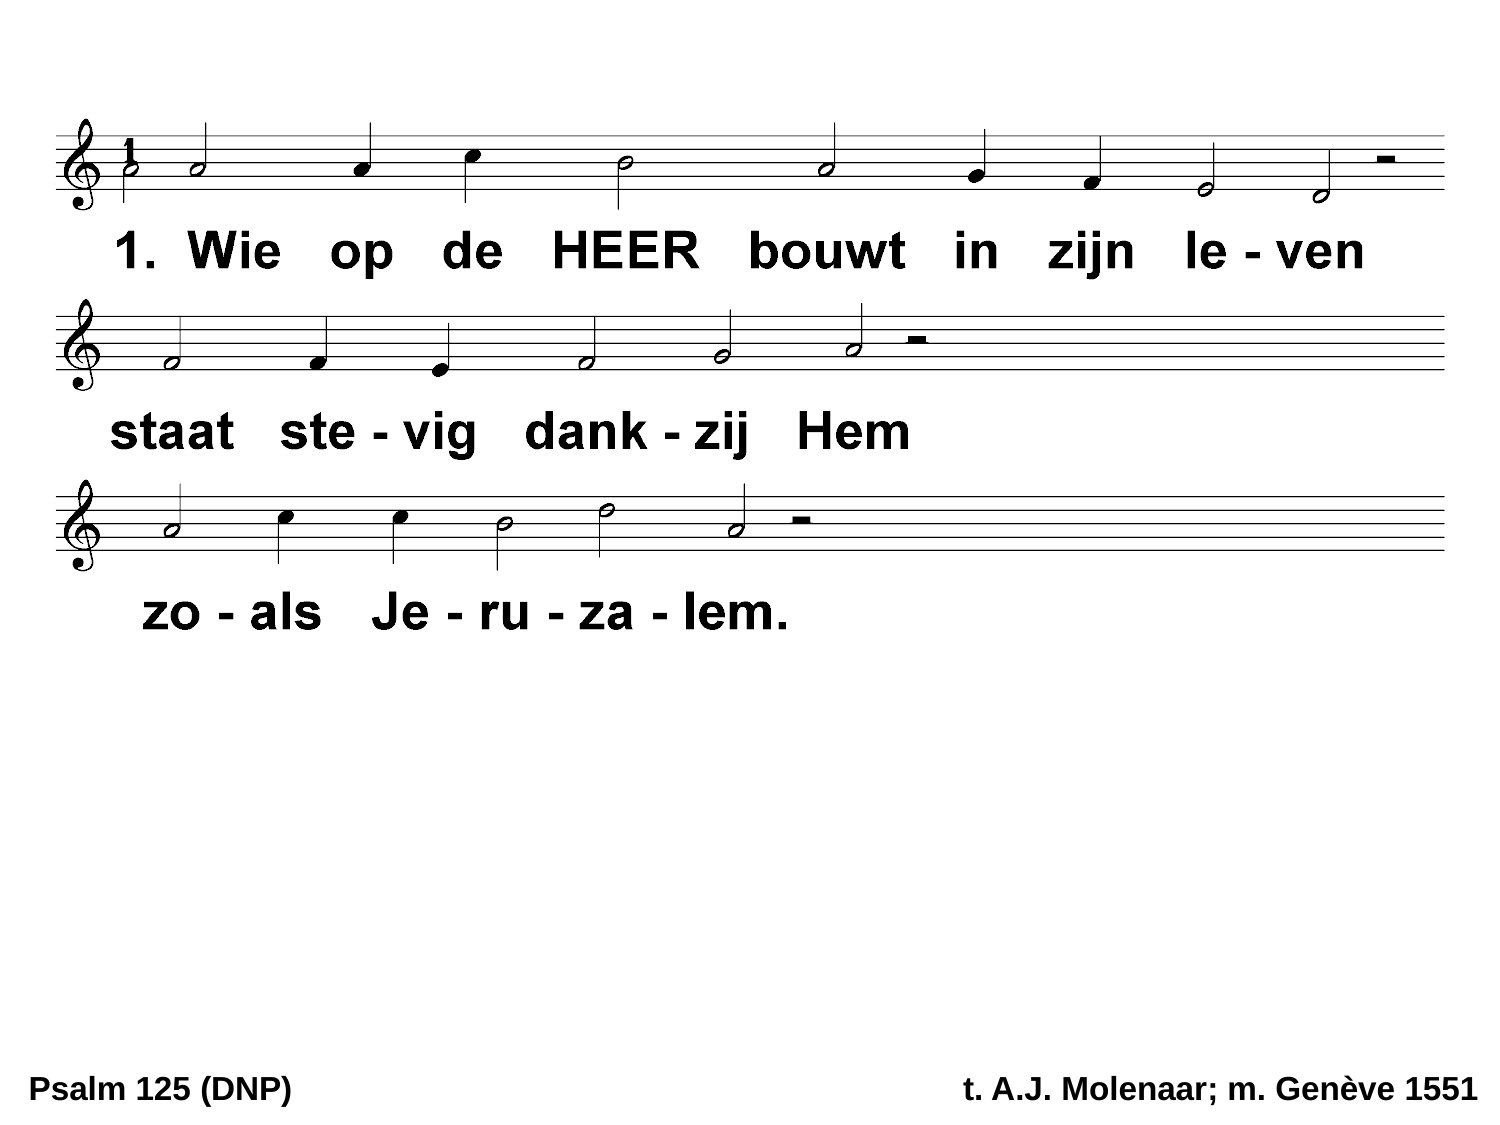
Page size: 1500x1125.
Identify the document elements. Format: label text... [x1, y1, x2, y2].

picture [41, 103, 1459, 645]
text_box Psalm 125 (DNP) t. A.J. Molenaar; m. Genève 1551 [13, 1059, 1495, 1115]
